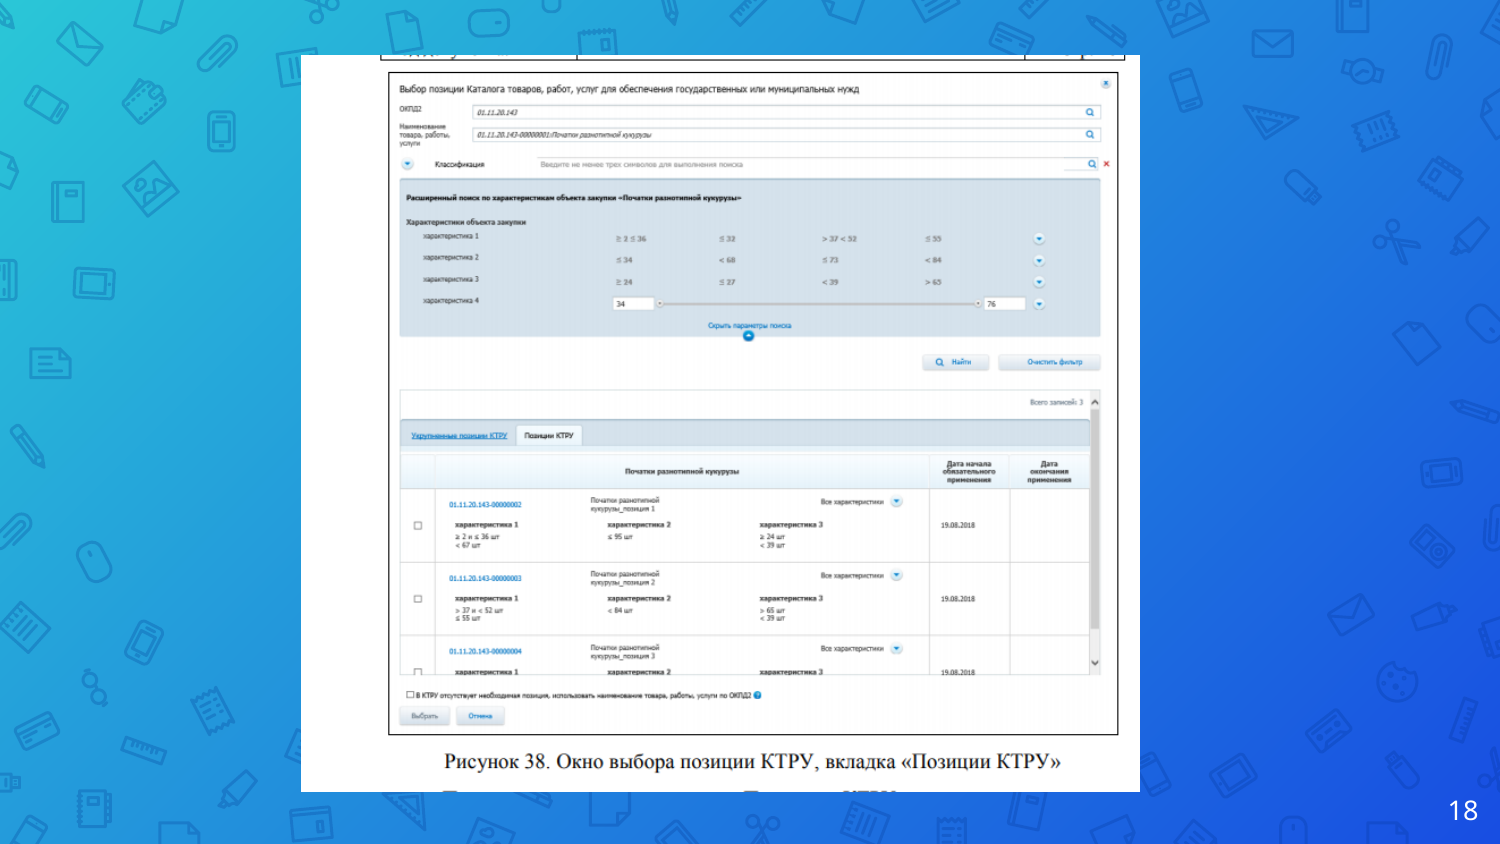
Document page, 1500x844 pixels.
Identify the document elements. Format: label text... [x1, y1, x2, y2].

picture [300, 55, 1140, 792]
slide_number 18 [1403, 779, 1494, 844]
